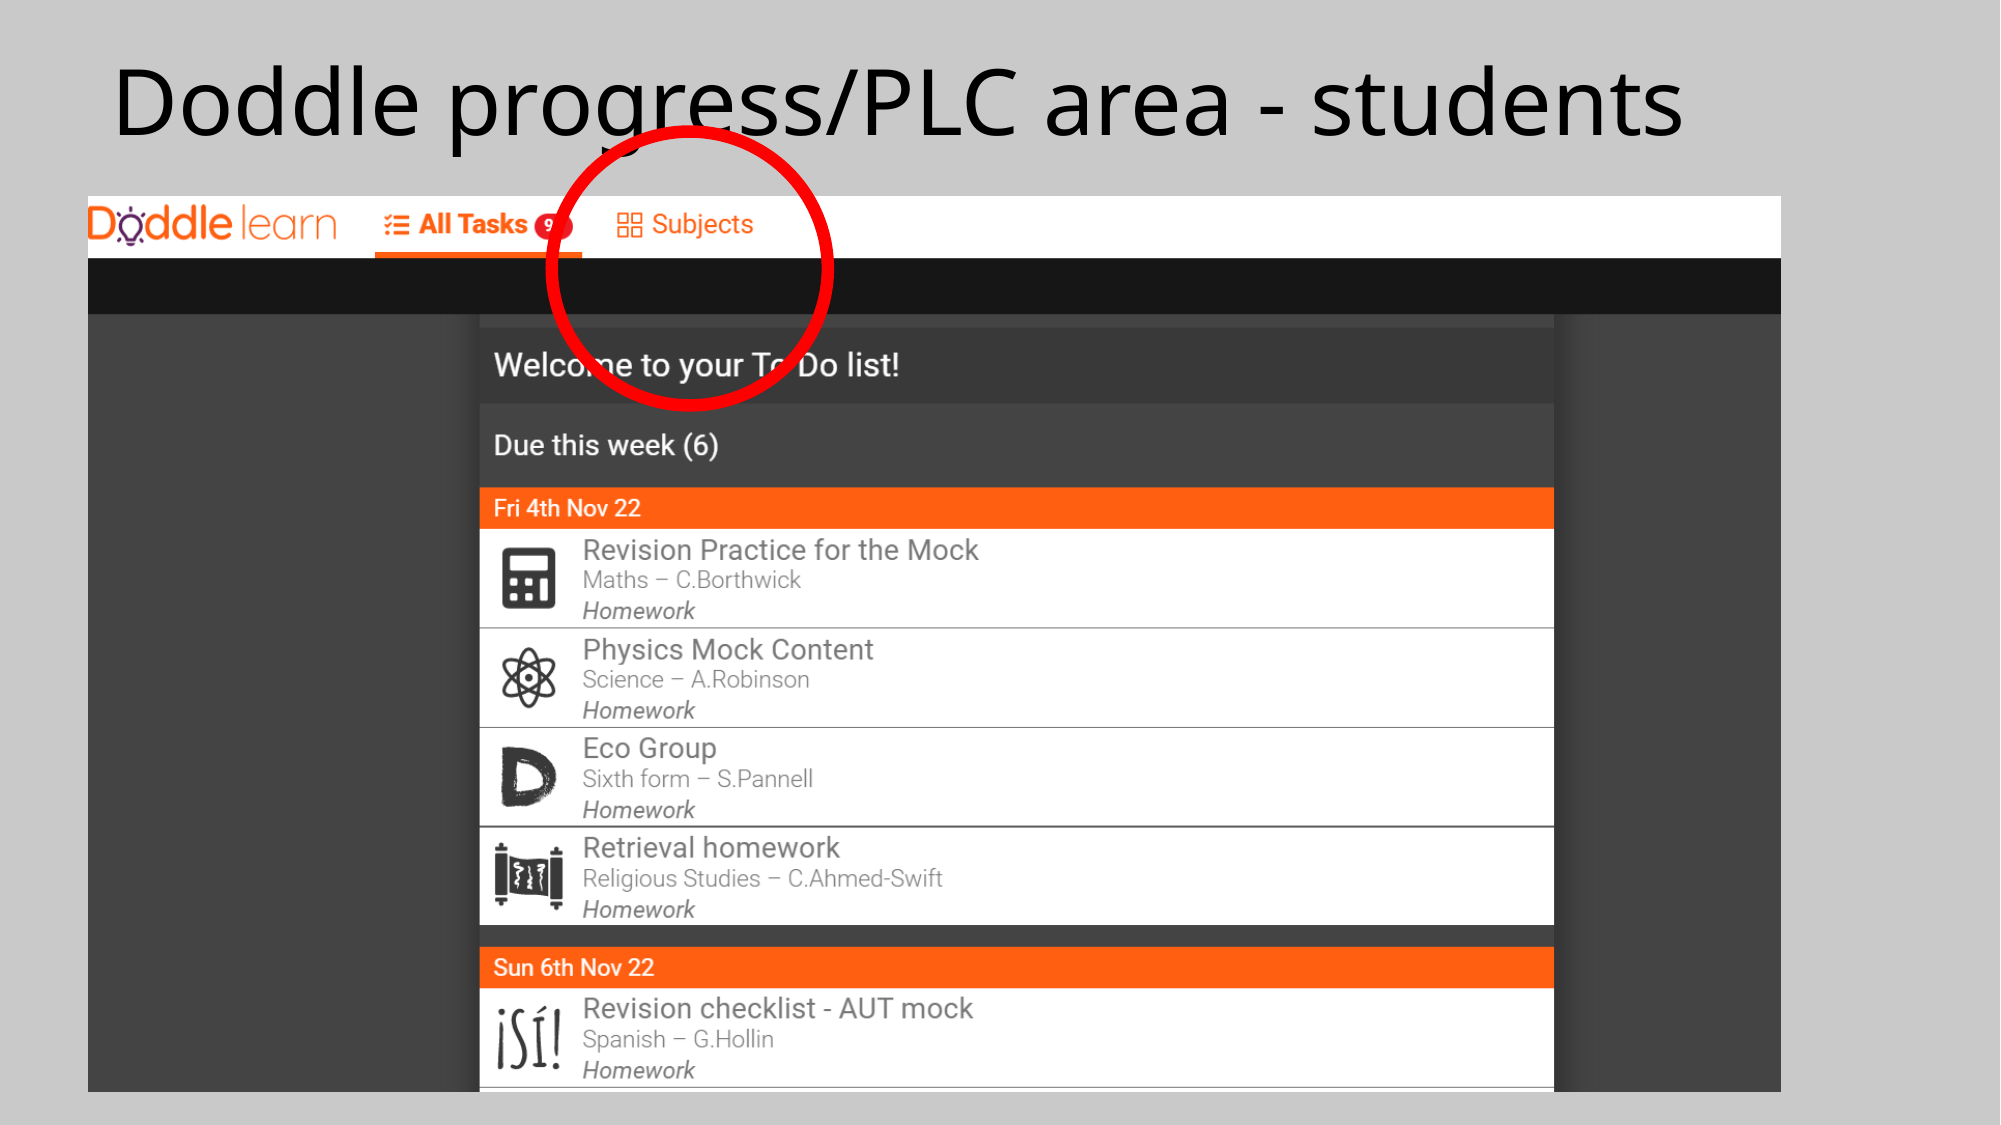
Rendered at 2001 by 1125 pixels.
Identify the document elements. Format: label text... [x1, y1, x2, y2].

title Doddle progress/PLC area - students [96, 43, 1822, 169]
text_box [571, 130, 809, 196]
picture [88, 196, 1781, 1092]
